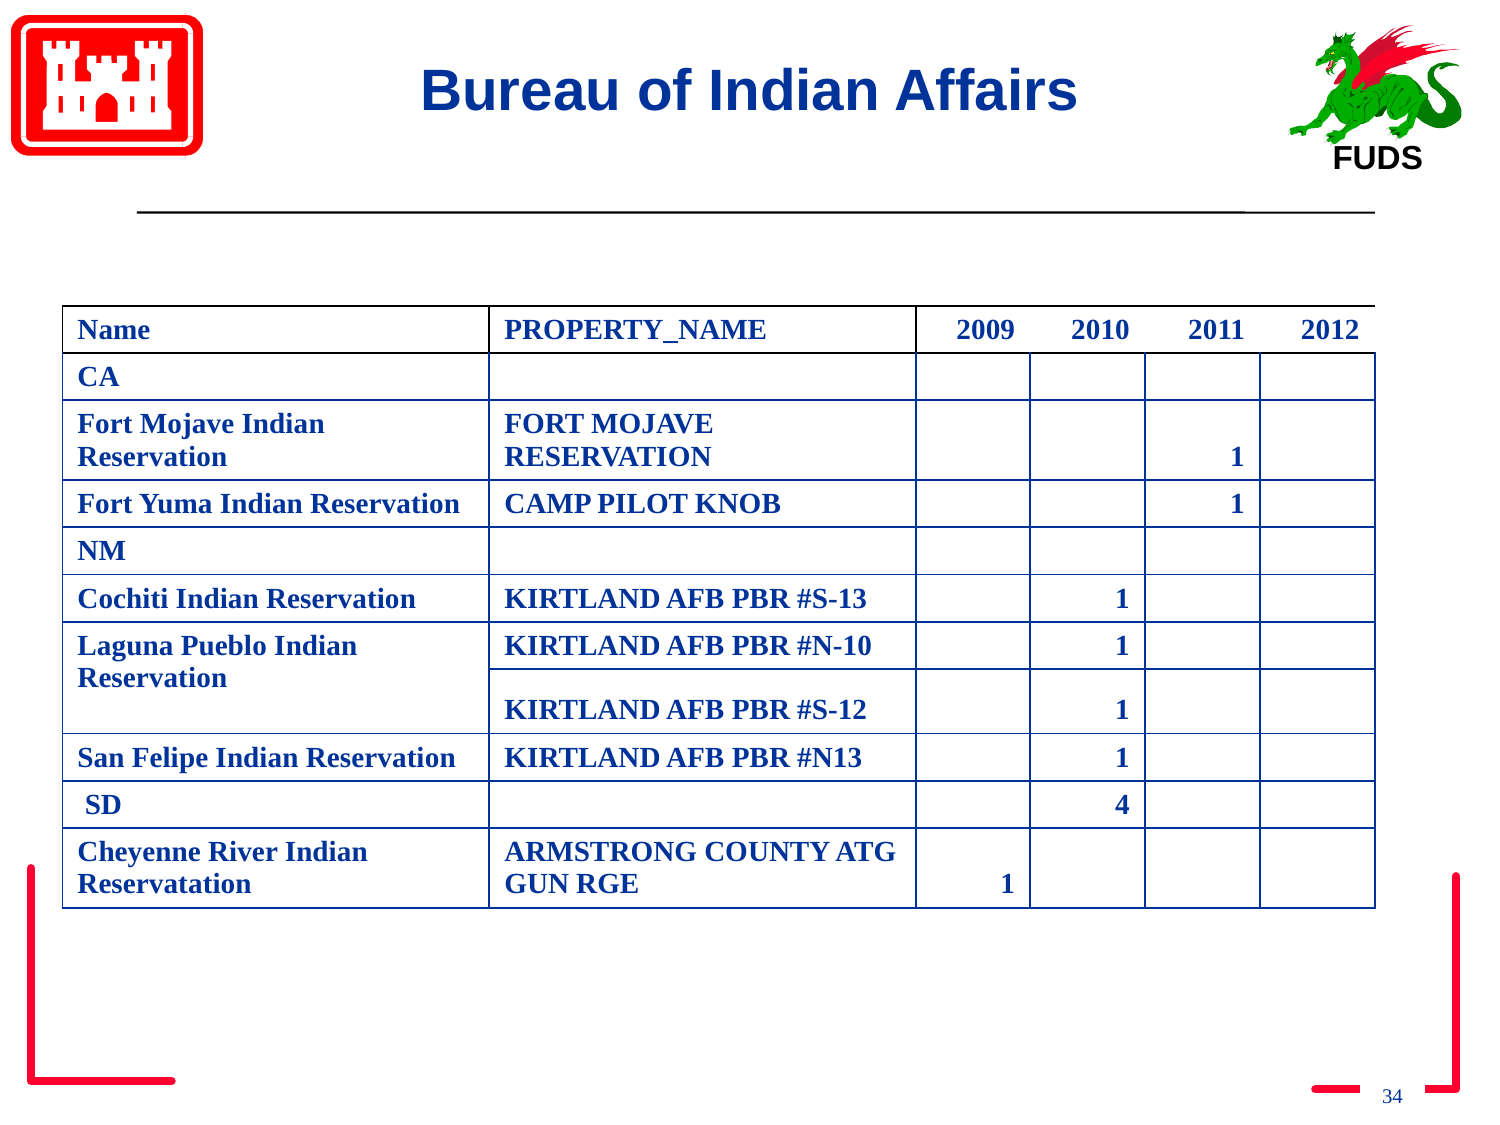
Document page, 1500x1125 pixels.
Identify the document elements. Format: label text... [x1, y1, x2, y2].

table_cell 1 [1146, 481, 1259, 526]
table_cell 1 [917, 829, 1029, 907]
table_cell [1261, 782, 1374, 818]
table_cell KIRTLAND AFB PBR #S-13 [490, 575, 915, 621]
table_cell [917, 670, 1029, 733]
table_cell [1146, 528, 1259, 574]
table_cell 1 [1031, 734, 1144, 780]
table_cell [1261, 829, 1374, 907]
table_cell [917, 623, 1029, 668]
table_cell CAMP PILOT KNOB [490, 481, 915, 526]
table_cell [1261, 354, 1374, 399]
table_cell [917, 481, 1029, 526]
table_cell [1031, 481, 1144, 526]
table_cell 1 [1031, 575, 1144, 621]
table_cell [1146, 829, 1259, 907]
table_cell 1 [1031, 623, 1144, 668]
table_cell [490, 354, 915, 399]
table_header Name [63, 307, 488, 352]
table_cell [1031, 354, 1144, 399]
table_cell [1146, 670, 1259, 733]
table_cell 4 [1031, 782, 1144, 818]
table_cell CA [63, 354, 488, 399]
table_cell KIRTLAND AFB PBR #S-12 [490, 670, 915, 733]
table_cell KIRTLAND AFB PBR #N13 [490, 734, 915, 780]
table_cell [1031, 401, 1144, 479]
table_cell FORT MOJAVE RESERVATION [490, 401, 915, 479]
table_header 2010 [1030, 307, 1145, 352]
table_cell SD [63, 820, 488, 827]
table_header PROPERTY_NAME [490, 307, 915, 352]
table_cell 4 [1031, 820, 1144, 827]
table_cell ARMSTRONG COUNTY ATG GUN RGE [490, 829, 915, 907]
table_cell [1261, 575, 1374, 621]
table_cell [1146, 623, 1259, 668]
table_cell Cochiti Indian Reservation [63, 575, 488, 621]
table_cell [490, 820, 915, 827]
table_cell Laguna Pueblo Indian Reservation [63, 623, 488, 733]
table_cell [917, 401, 1029, 479]
table_cell [917, 734, 1029, 780]
table_cell NM [63, 528, 488, 574]
table_cell [1261, 528, 1374, 574]
table_cell [1261, 623, 1374, 668]
table_cell [1031, 528, 1144, 574]
table_header 2011 [1145, 307, 1260, 352]
table_cell [917, 782, 1029, 818]
table_cell [1146, 734, 1259, 780]
table_cell [1146, 575, 1259, 621]
table_cell [1261, 820, 1374, 827]
table_cell San Felipe Indian Reservation [63, 734, 488, 780]
table_cell 1 [1031, 670, 1144, 733]
table_header 2009 [917, 307, 1030, 352]
table_cell Fort Yuma Indian Reservation [63, 481, 488, 526]
table_cell Fort Mojave Indian Reservation [63, 401, 488, 479]
table_cell [917, 354, 1029, 399]
table_cell [1261, 481, 1374, 526]
table_cell Cheyenne River Indian Reservatation [63, 829, 488, 907]
table_cell [1146, 354, 1259, 399]
table_cell SD [63, 782, 488, 818]
table_cell [1146, 820, 1259, 827]
table_cell 1 [1146, 401, 1259, 479]
title Bureau of Indian Affairs [75, 45, 1425, 233]
table_cell [490, 782, 915, 818]
table_cell [917, 820, 1029, 827]
table_cell [490, 528, 915, 574]
table_cell [1146, 782, 1259, 818]
table_cell [917, 575, 1029, 621]
table_cell [1261, 734, 1374, 780]
table_cell KIRTLAND AFB PBR #N-10 [490, 623, 915, 668]
table_header 2012 [1260, 307, 1375, 352]
table_cell [1031, 829, 1144, 907]
table_cell [917, 528, 1029, 574]
table_cell [1261, 670, 1374, 733]
table_cell [1261, 401, 1374, 479]
